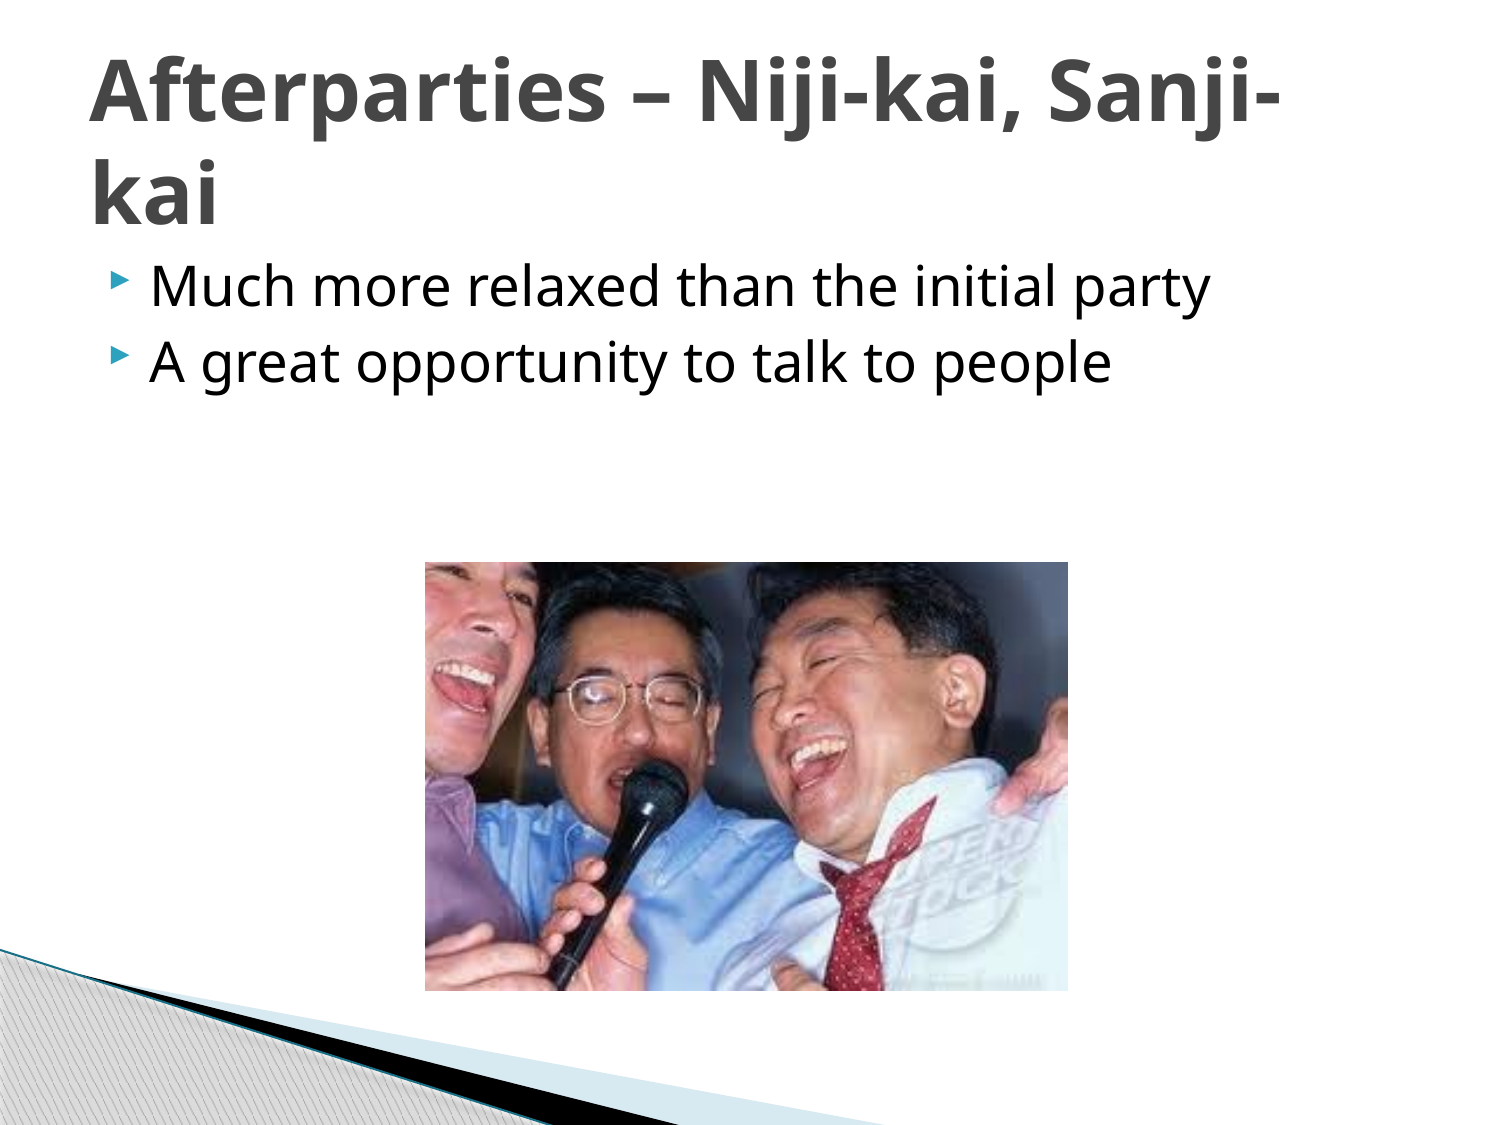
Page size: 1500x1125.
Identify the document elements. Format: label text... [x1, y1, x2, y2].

list Much more relaxed than the initial party A great opportunity to talk to people [75, 243, 1425, 986]
picture [424, 562, 1068, 991]
title Afterparties – Niji-kai, Sanji-kai [75, 45, 1425, 233]
